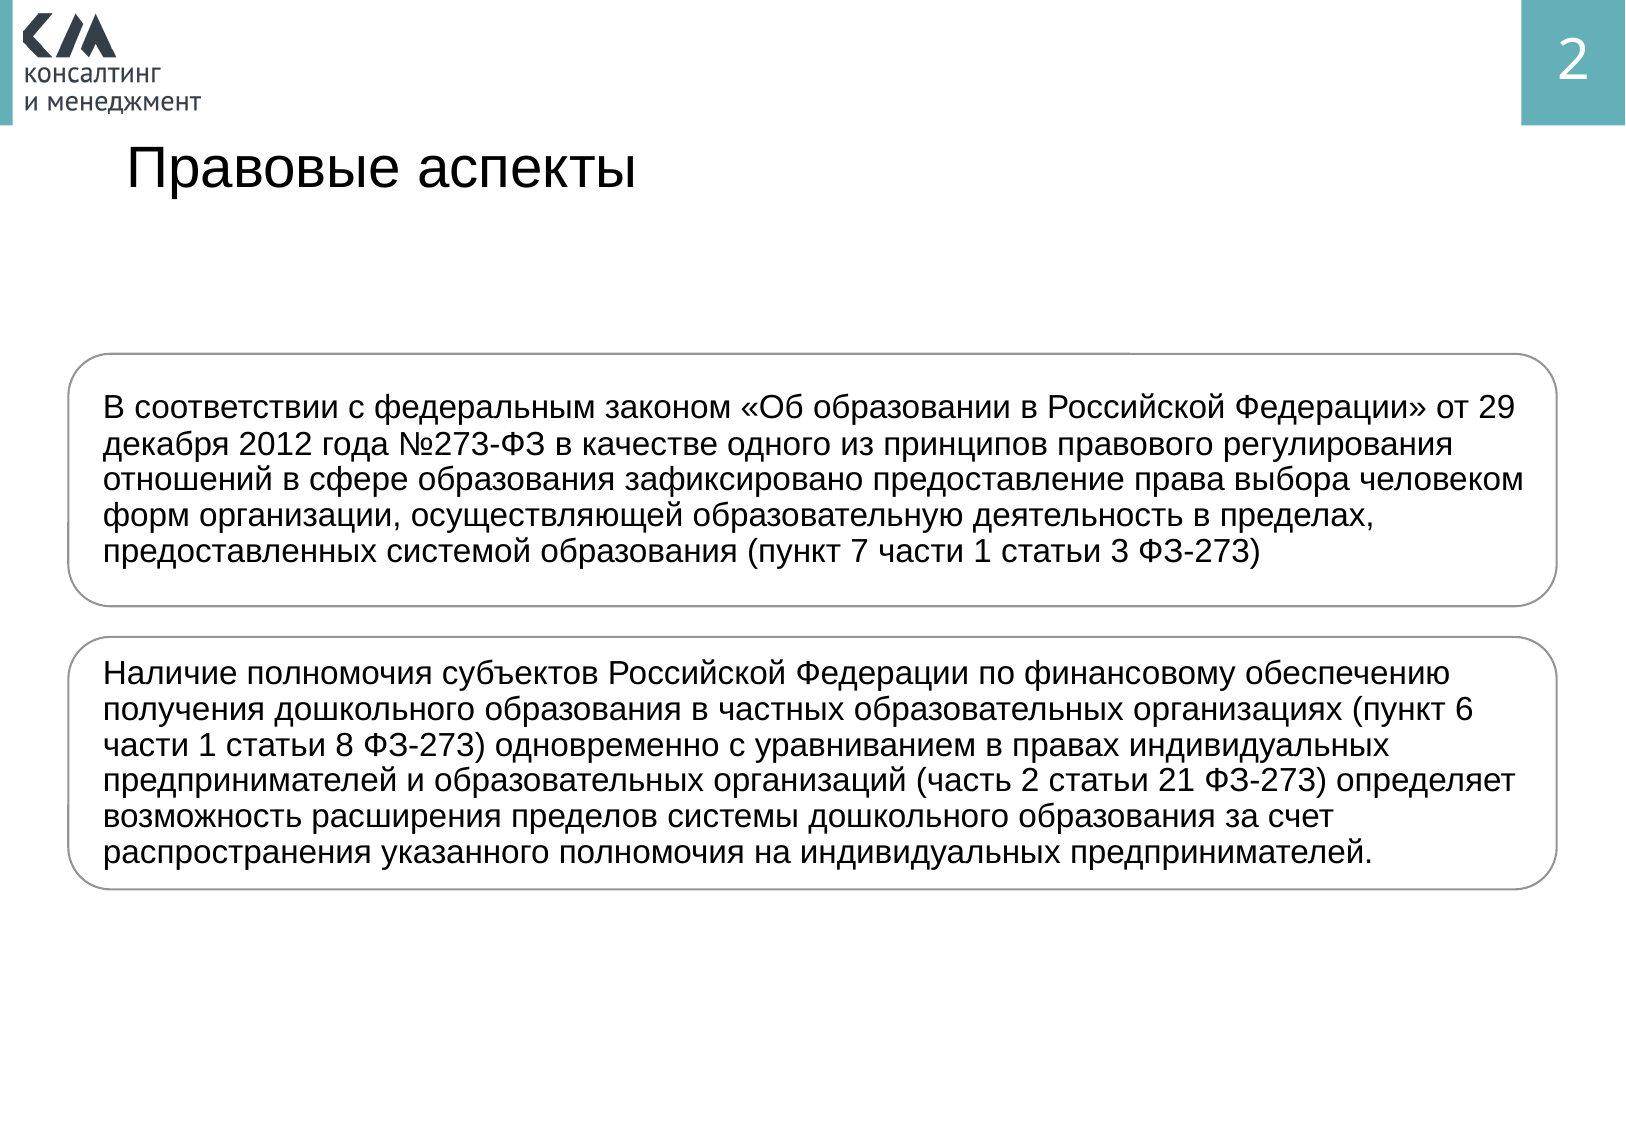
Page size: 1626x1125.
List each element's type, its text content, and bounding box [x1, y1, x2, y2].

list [68, 243, 1557, 1000]
title Правовые аспекты [111, 59, 1514, 243]
picture [23, 13, 201, 114]
